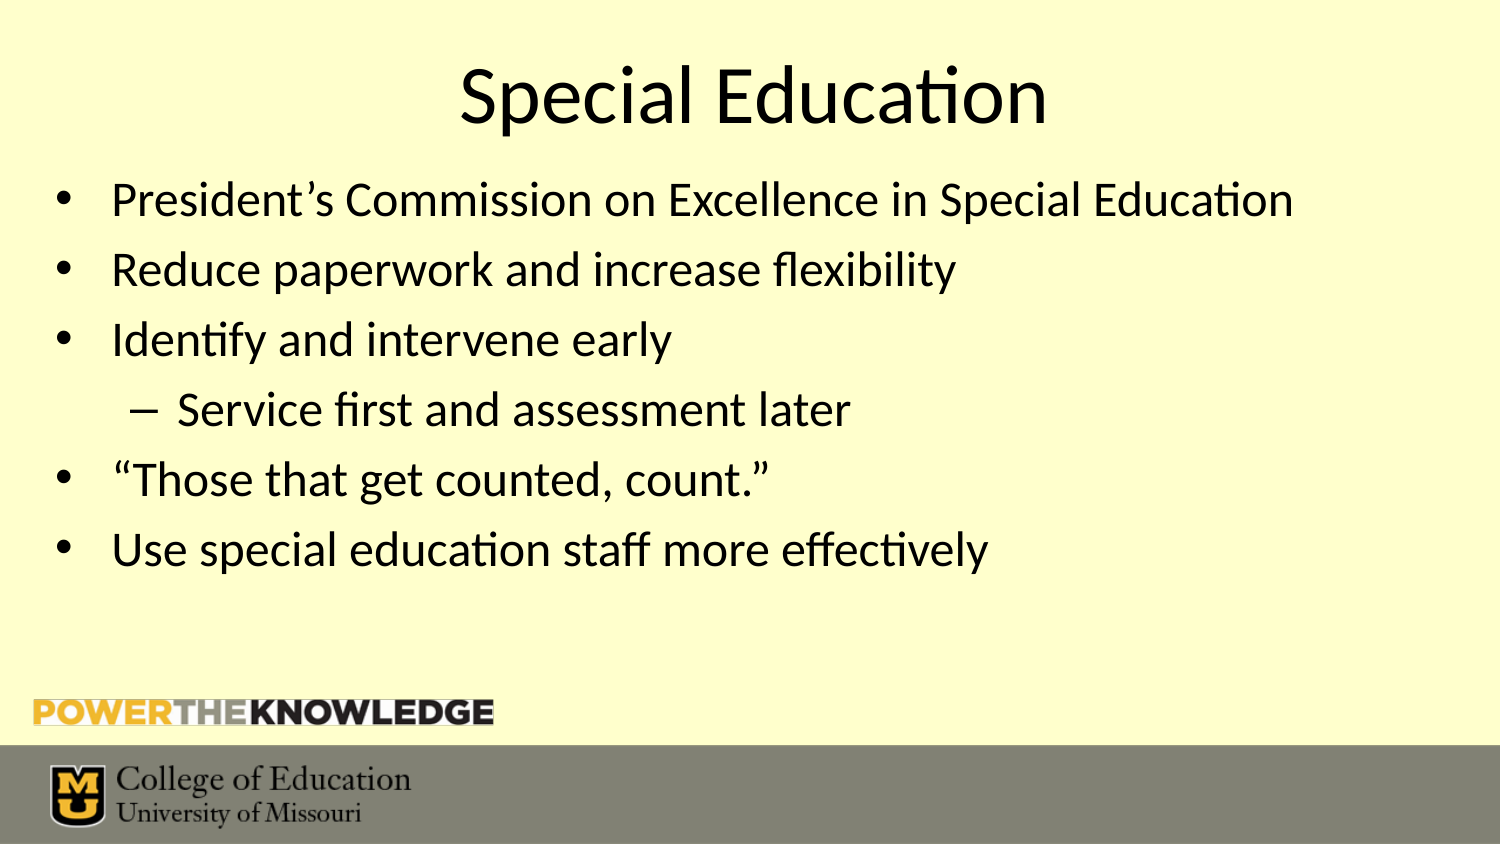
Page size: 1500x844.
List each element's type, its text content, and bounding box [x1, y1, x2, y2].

picture [0, 0, 1500, 844]
list President’s Commission on Excellence in Special Education Reduce paperwork and increase flexibility Identify and intervene early Service first and assessment later “Those that get counted, count.” Use special education staff more effectively [40, 159, 1487, 741]
title Special Education [216, 46, 1293, 134]
